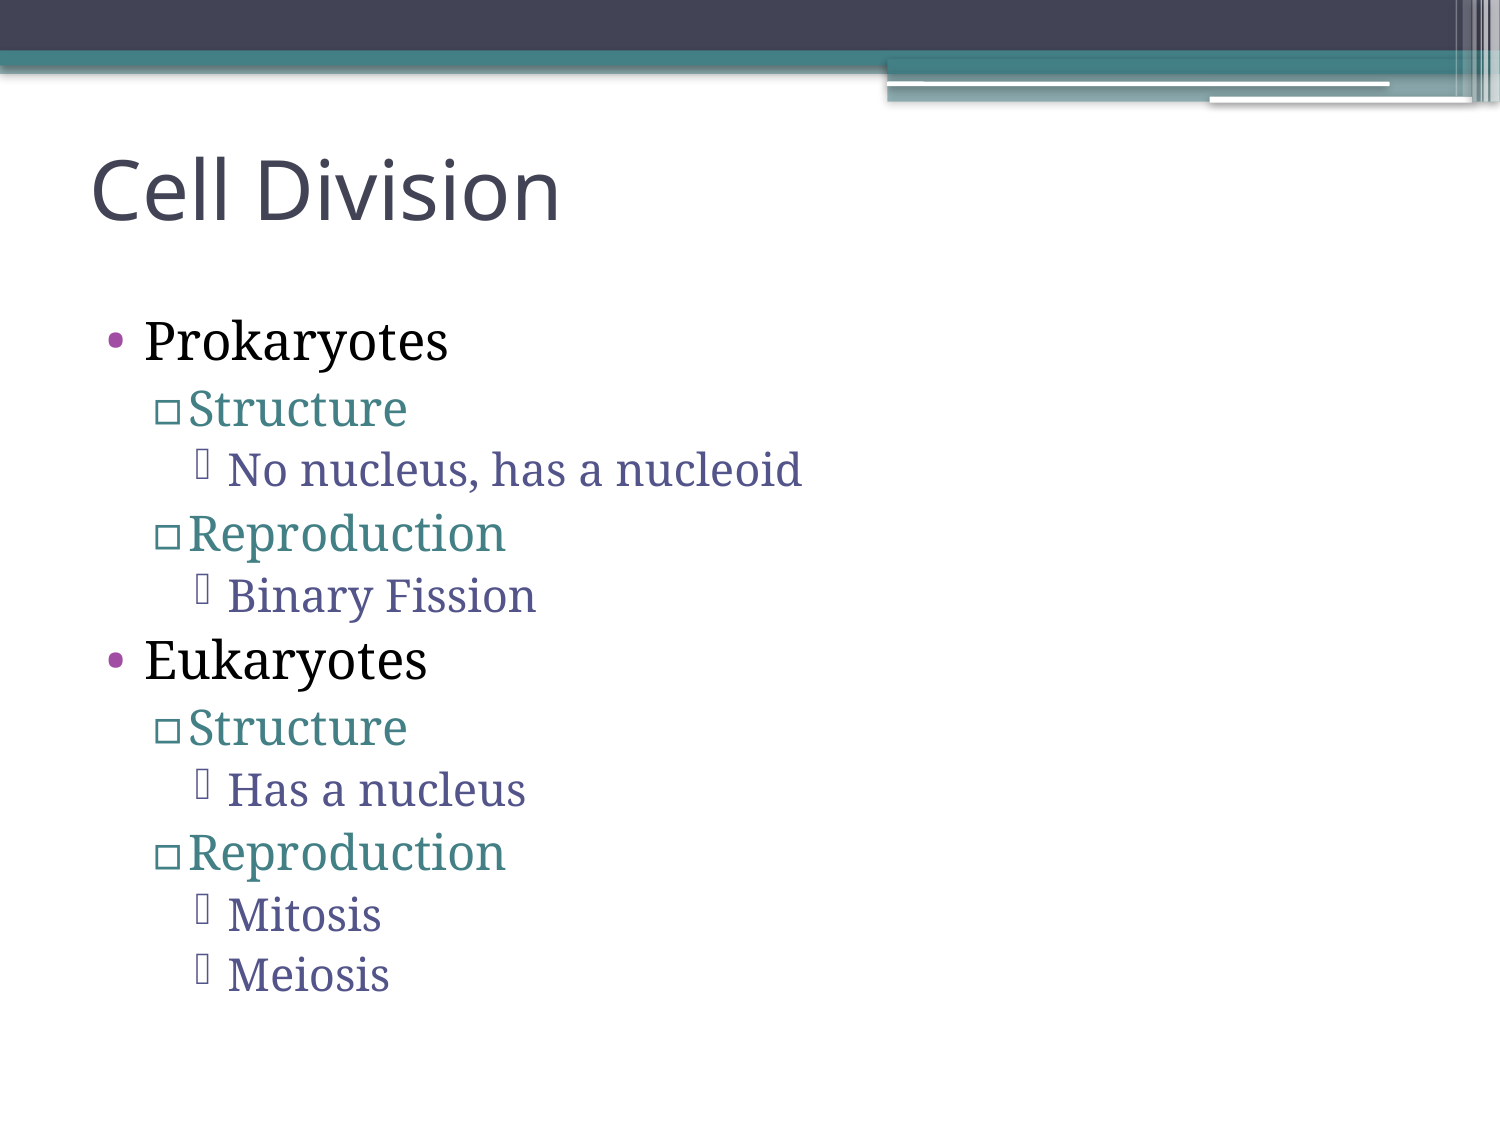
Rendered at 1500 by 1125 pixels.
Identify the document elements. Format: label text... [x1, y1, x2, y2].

title Cell Division [75, 99, 1425, 275]
list Prokaryotes Structure No nucleus, has a nucleoid Reproduction Binary Fission Eukaryotes Structure Has a nucleus Reproduction Mitosis Meiosis [75, 299, 1425, 1010]
